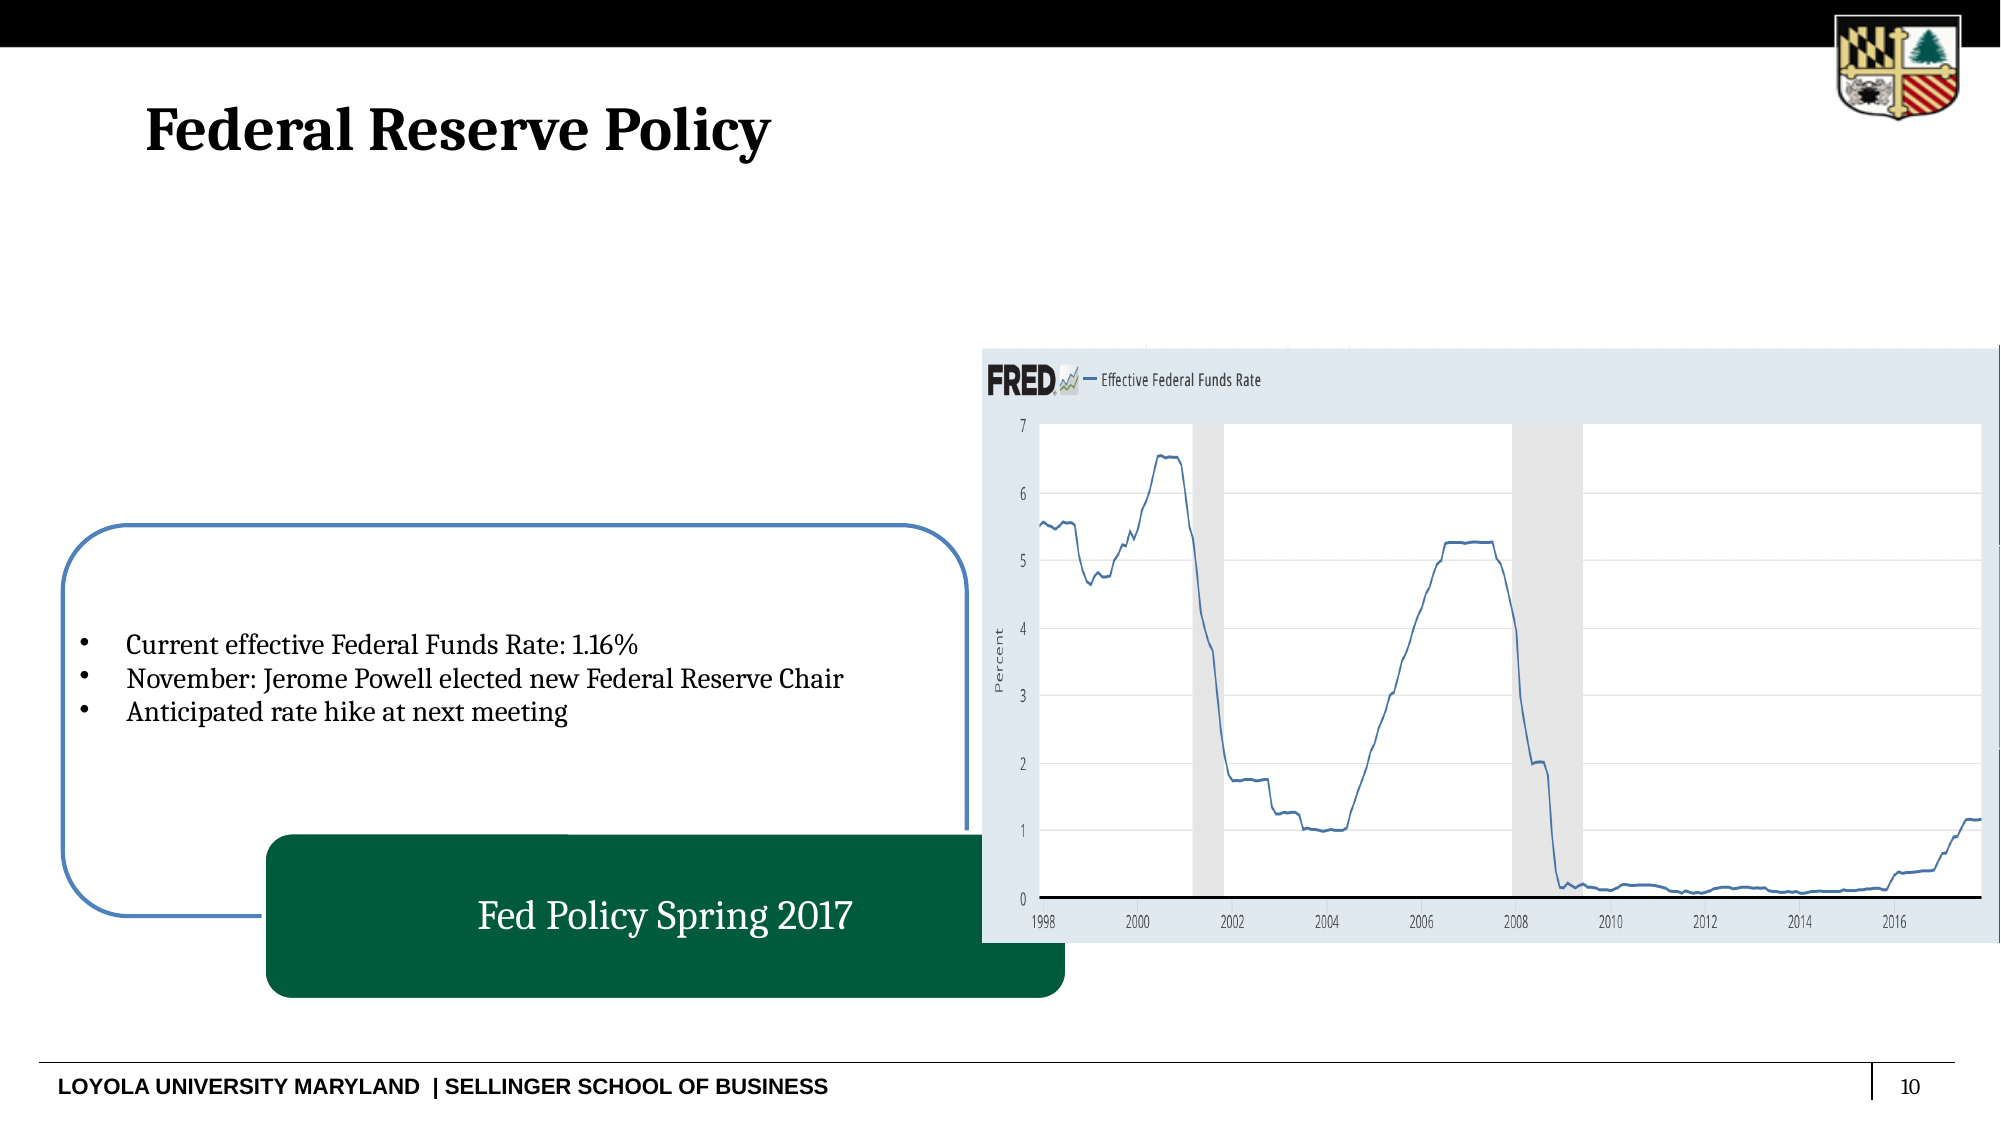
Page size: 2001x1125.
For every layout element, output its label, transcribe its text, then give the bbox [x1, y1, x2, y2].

title Federal Reserve Policy [130, 80, 1765, 203]
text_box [62, 201, 1068, 1001]
picture [0, 0, 2001, 1125]
slide_number 10 [1886, 1064, 1970, 1103]
